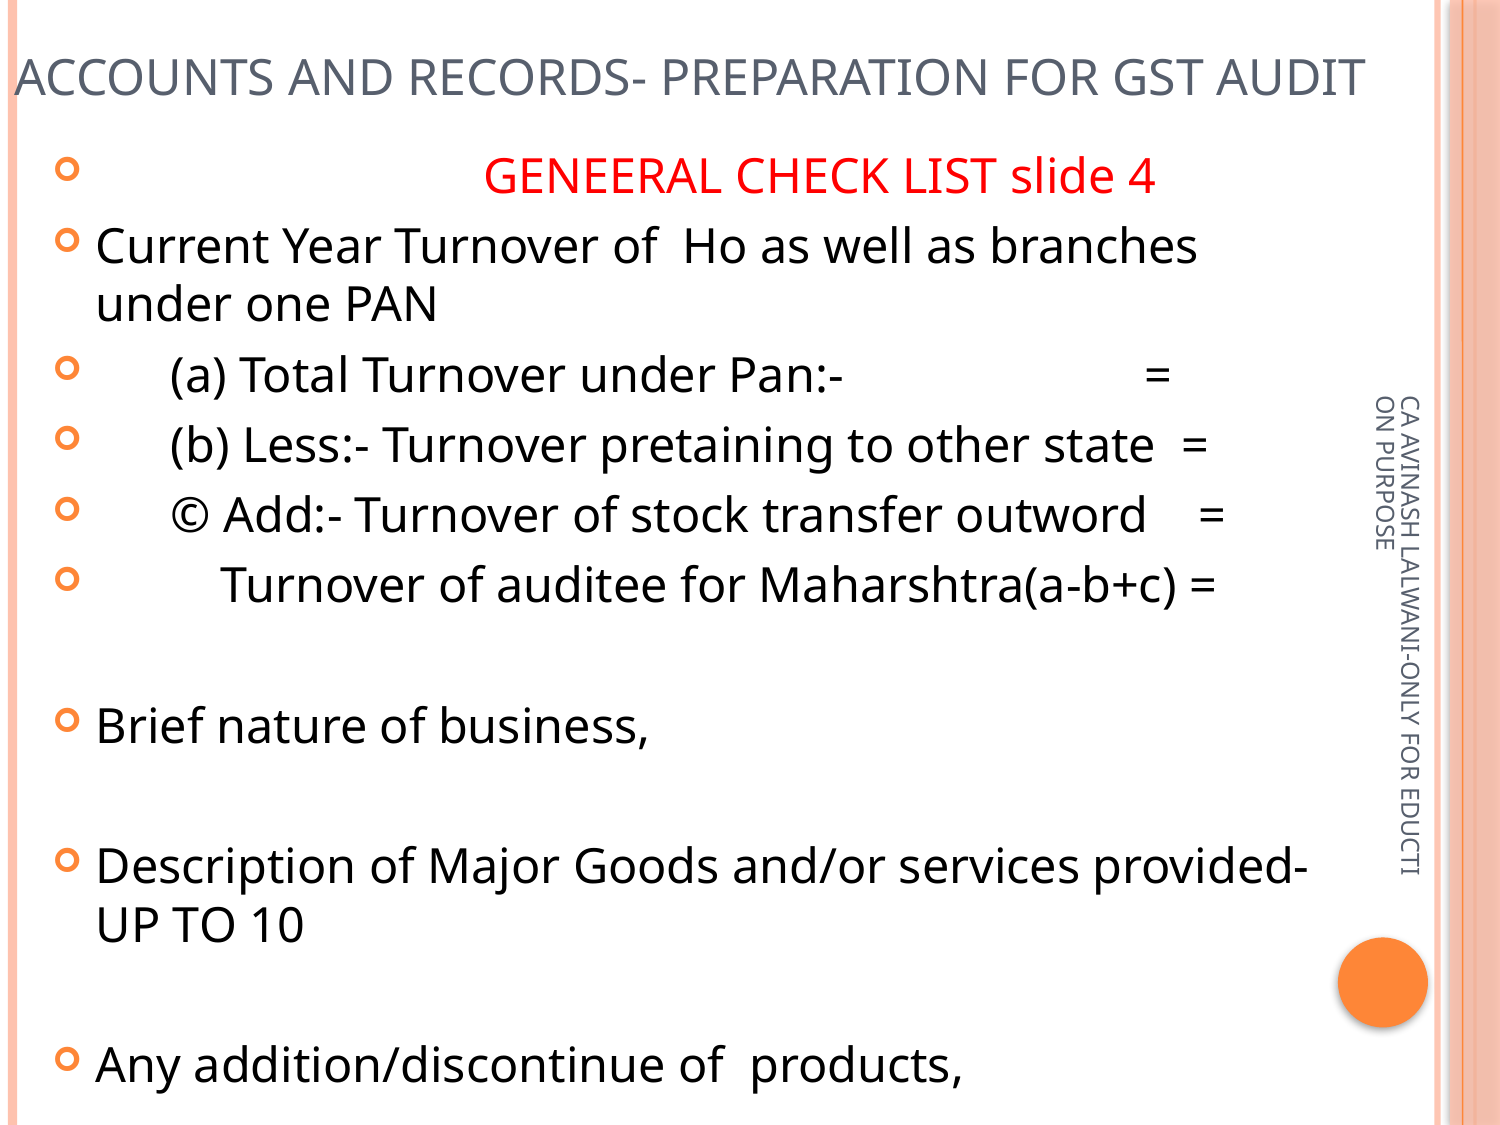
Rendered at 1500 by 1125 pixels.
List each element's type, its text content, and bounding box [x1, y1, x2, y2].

list GENEERAL CHECK LIST slide 4 Current Year Turnover of Ho as well as branches under one PAN (a) Total Turnover under Pan:- = (b) Less:- Turnover pretaining to other state = © Add:- Turnover of stock transfer outword = Turnover of auditee for Maharshtra(a-b+c) = Brief nature of business, Description of Major Goods and/or services provided-UP TO 10 Any addition/discontinue of products, [37, 137, 1363, 1100]
footer CA AVINASH LALWANI-ONLY FOR EDUCTION PURPOSE [1379, 380, 1440, 906]
title Accounts and records- preparation for gst audit [0, 0, 1463, 113]
